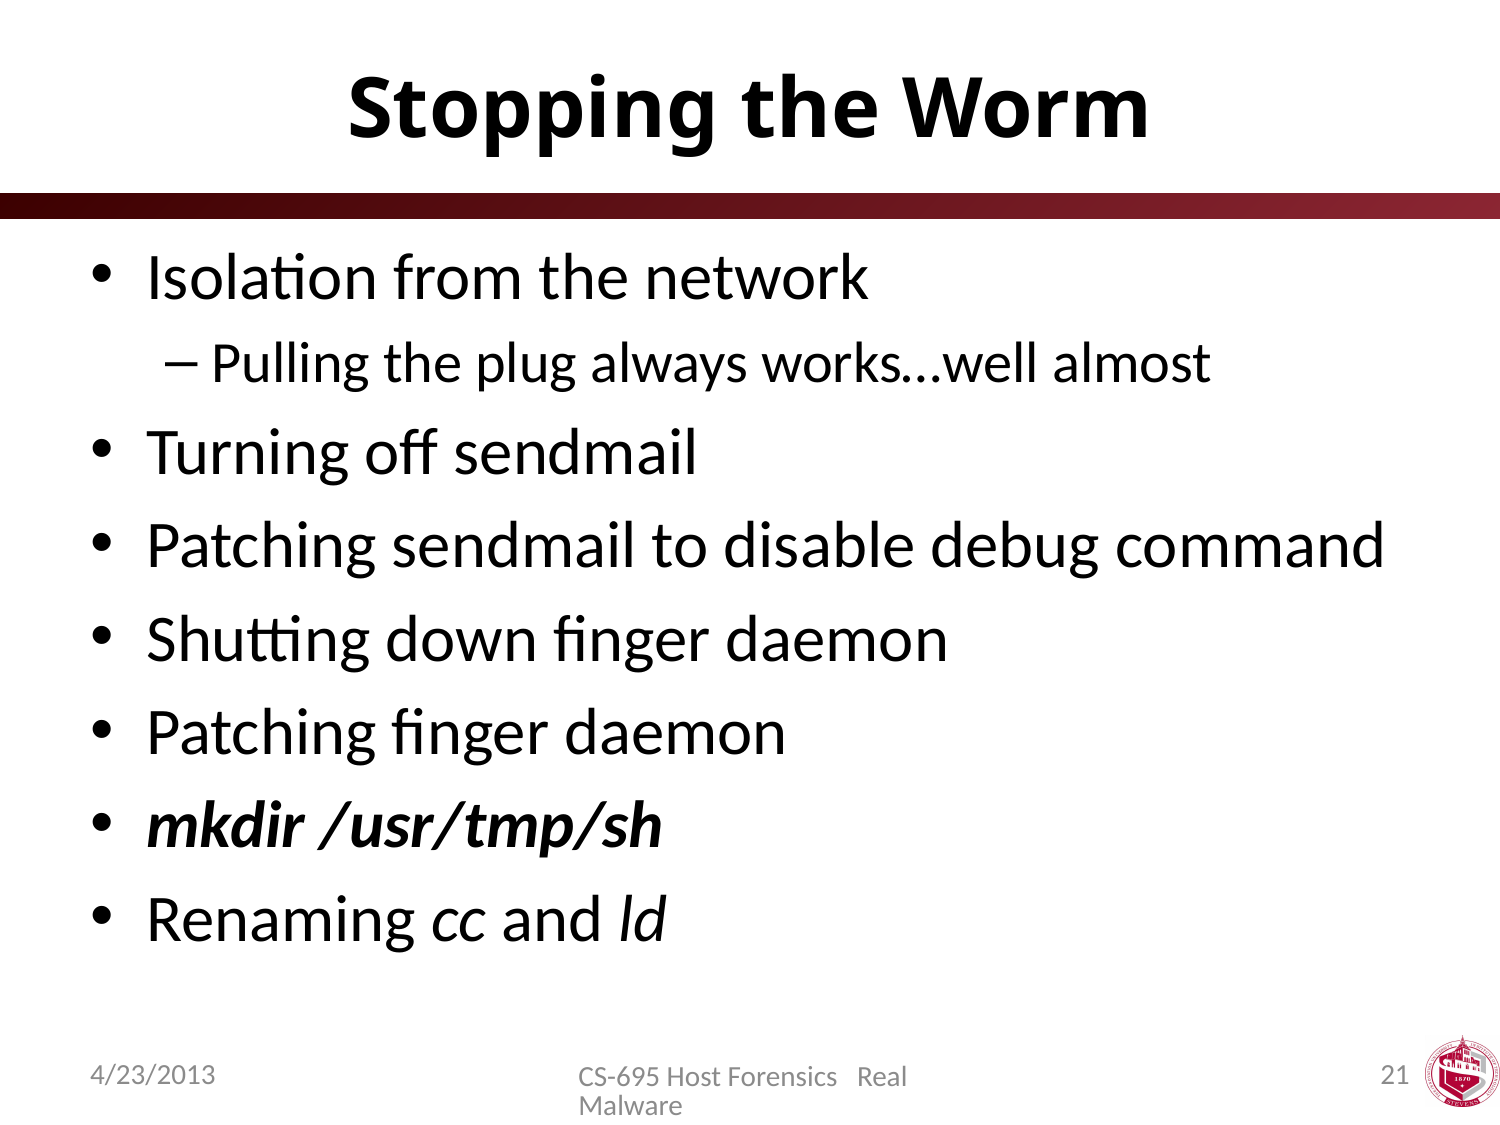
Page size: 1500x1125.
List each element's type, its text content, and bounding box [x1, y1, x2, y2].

title Stopping the Worm [74, 21, 1426, 188]
list Isolation from the network Pulling the plug always works…well almost Turning off sendmail Patching sendmail to disable debug command Shutting down finger daemon Patching finger daemon mkdir /usr/tmp/sh Renaming cc and ld [74, 224, 1426, 1036]
footer CS-695 Host Forensics Real Malware [563, 1044, 937, 1105]
slide_number 21 [1149, 1042, 1425, 1103]
picture [1425, 1035, 1500, 1107]
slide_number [75, 1042, 350, 1103]
